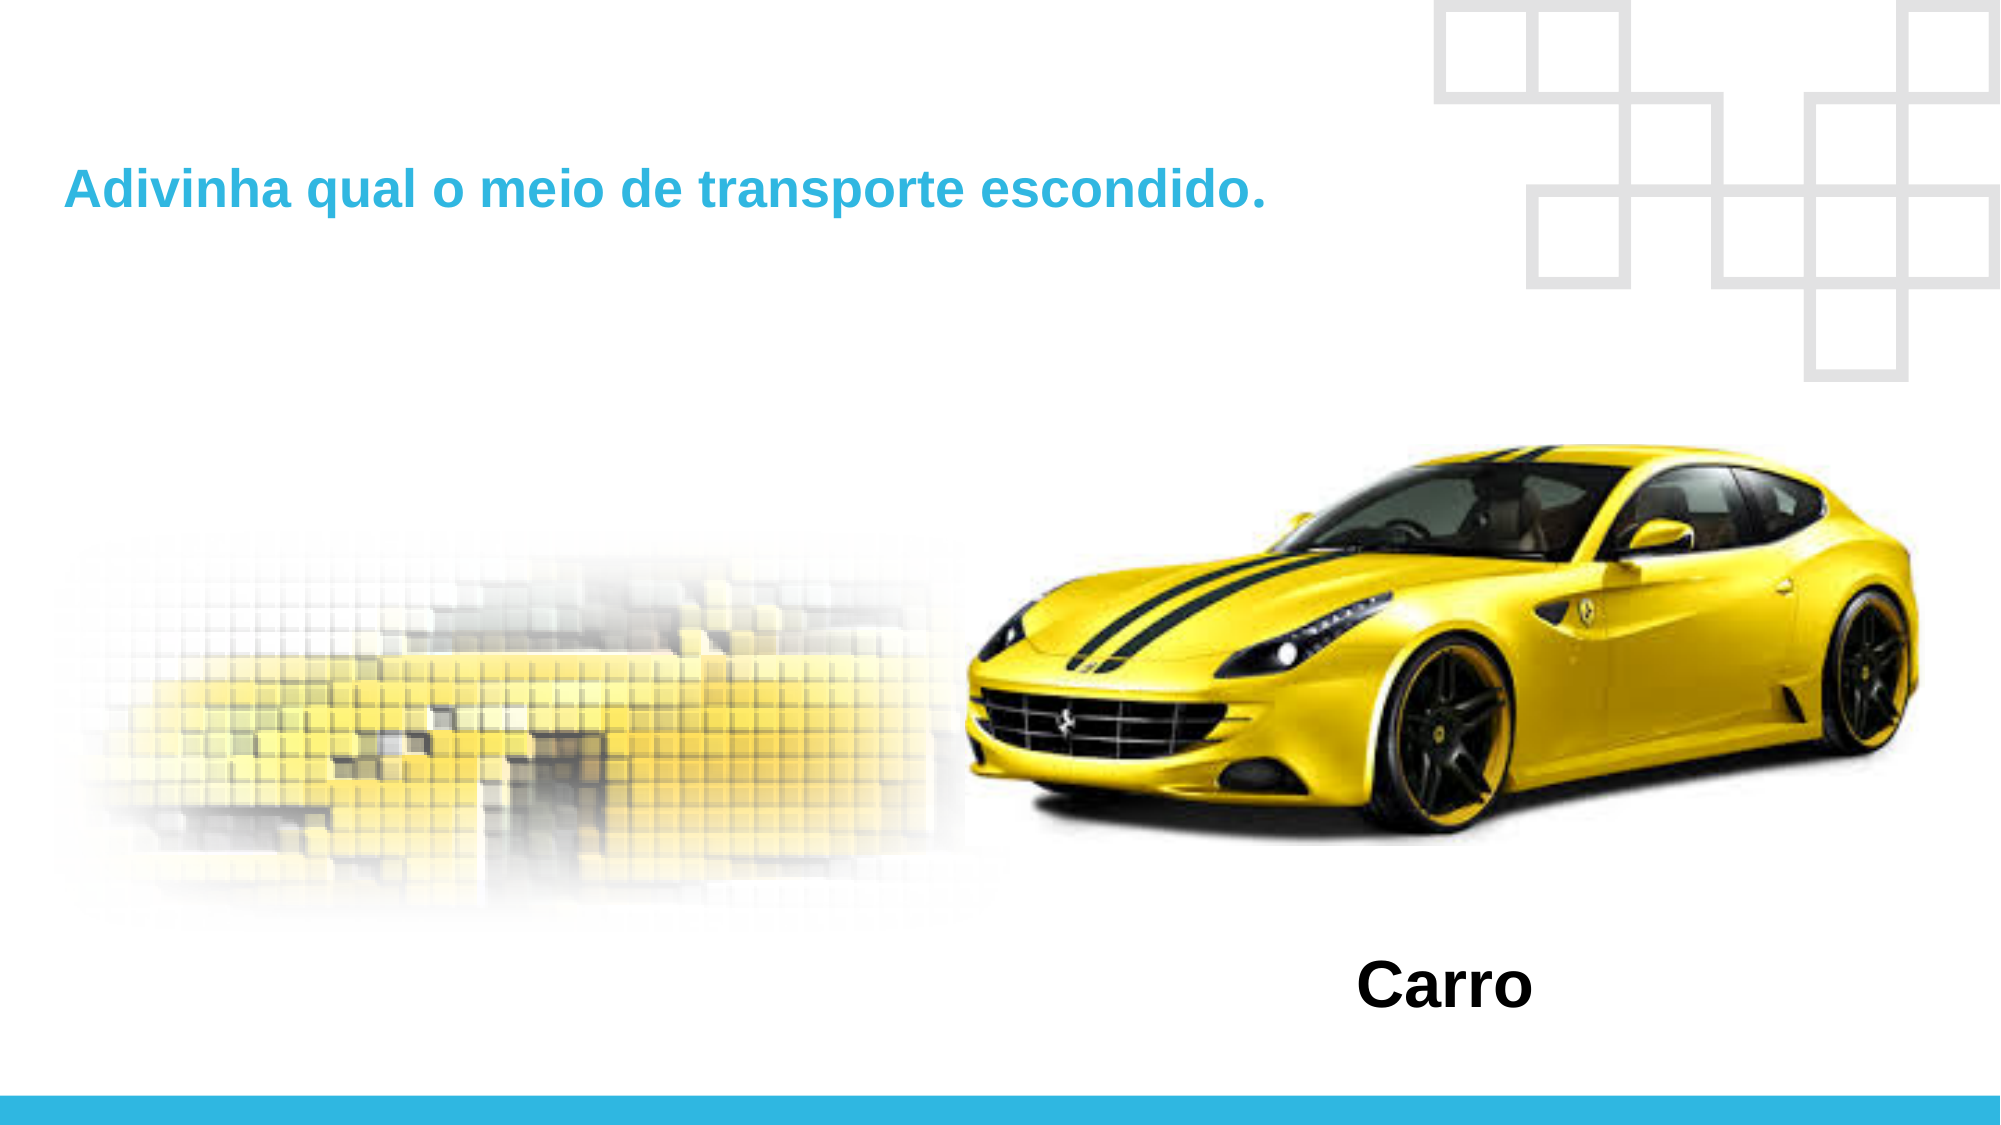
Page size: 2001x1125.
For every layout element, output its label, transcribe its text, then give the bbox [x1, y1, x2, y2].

picture [0, 0, 2000, 1095]
text_box Carro [1238, 933, 1652, 1028]
title Adivinha qual o meio de transporte escondido. [48, 150, 1445, 340]
